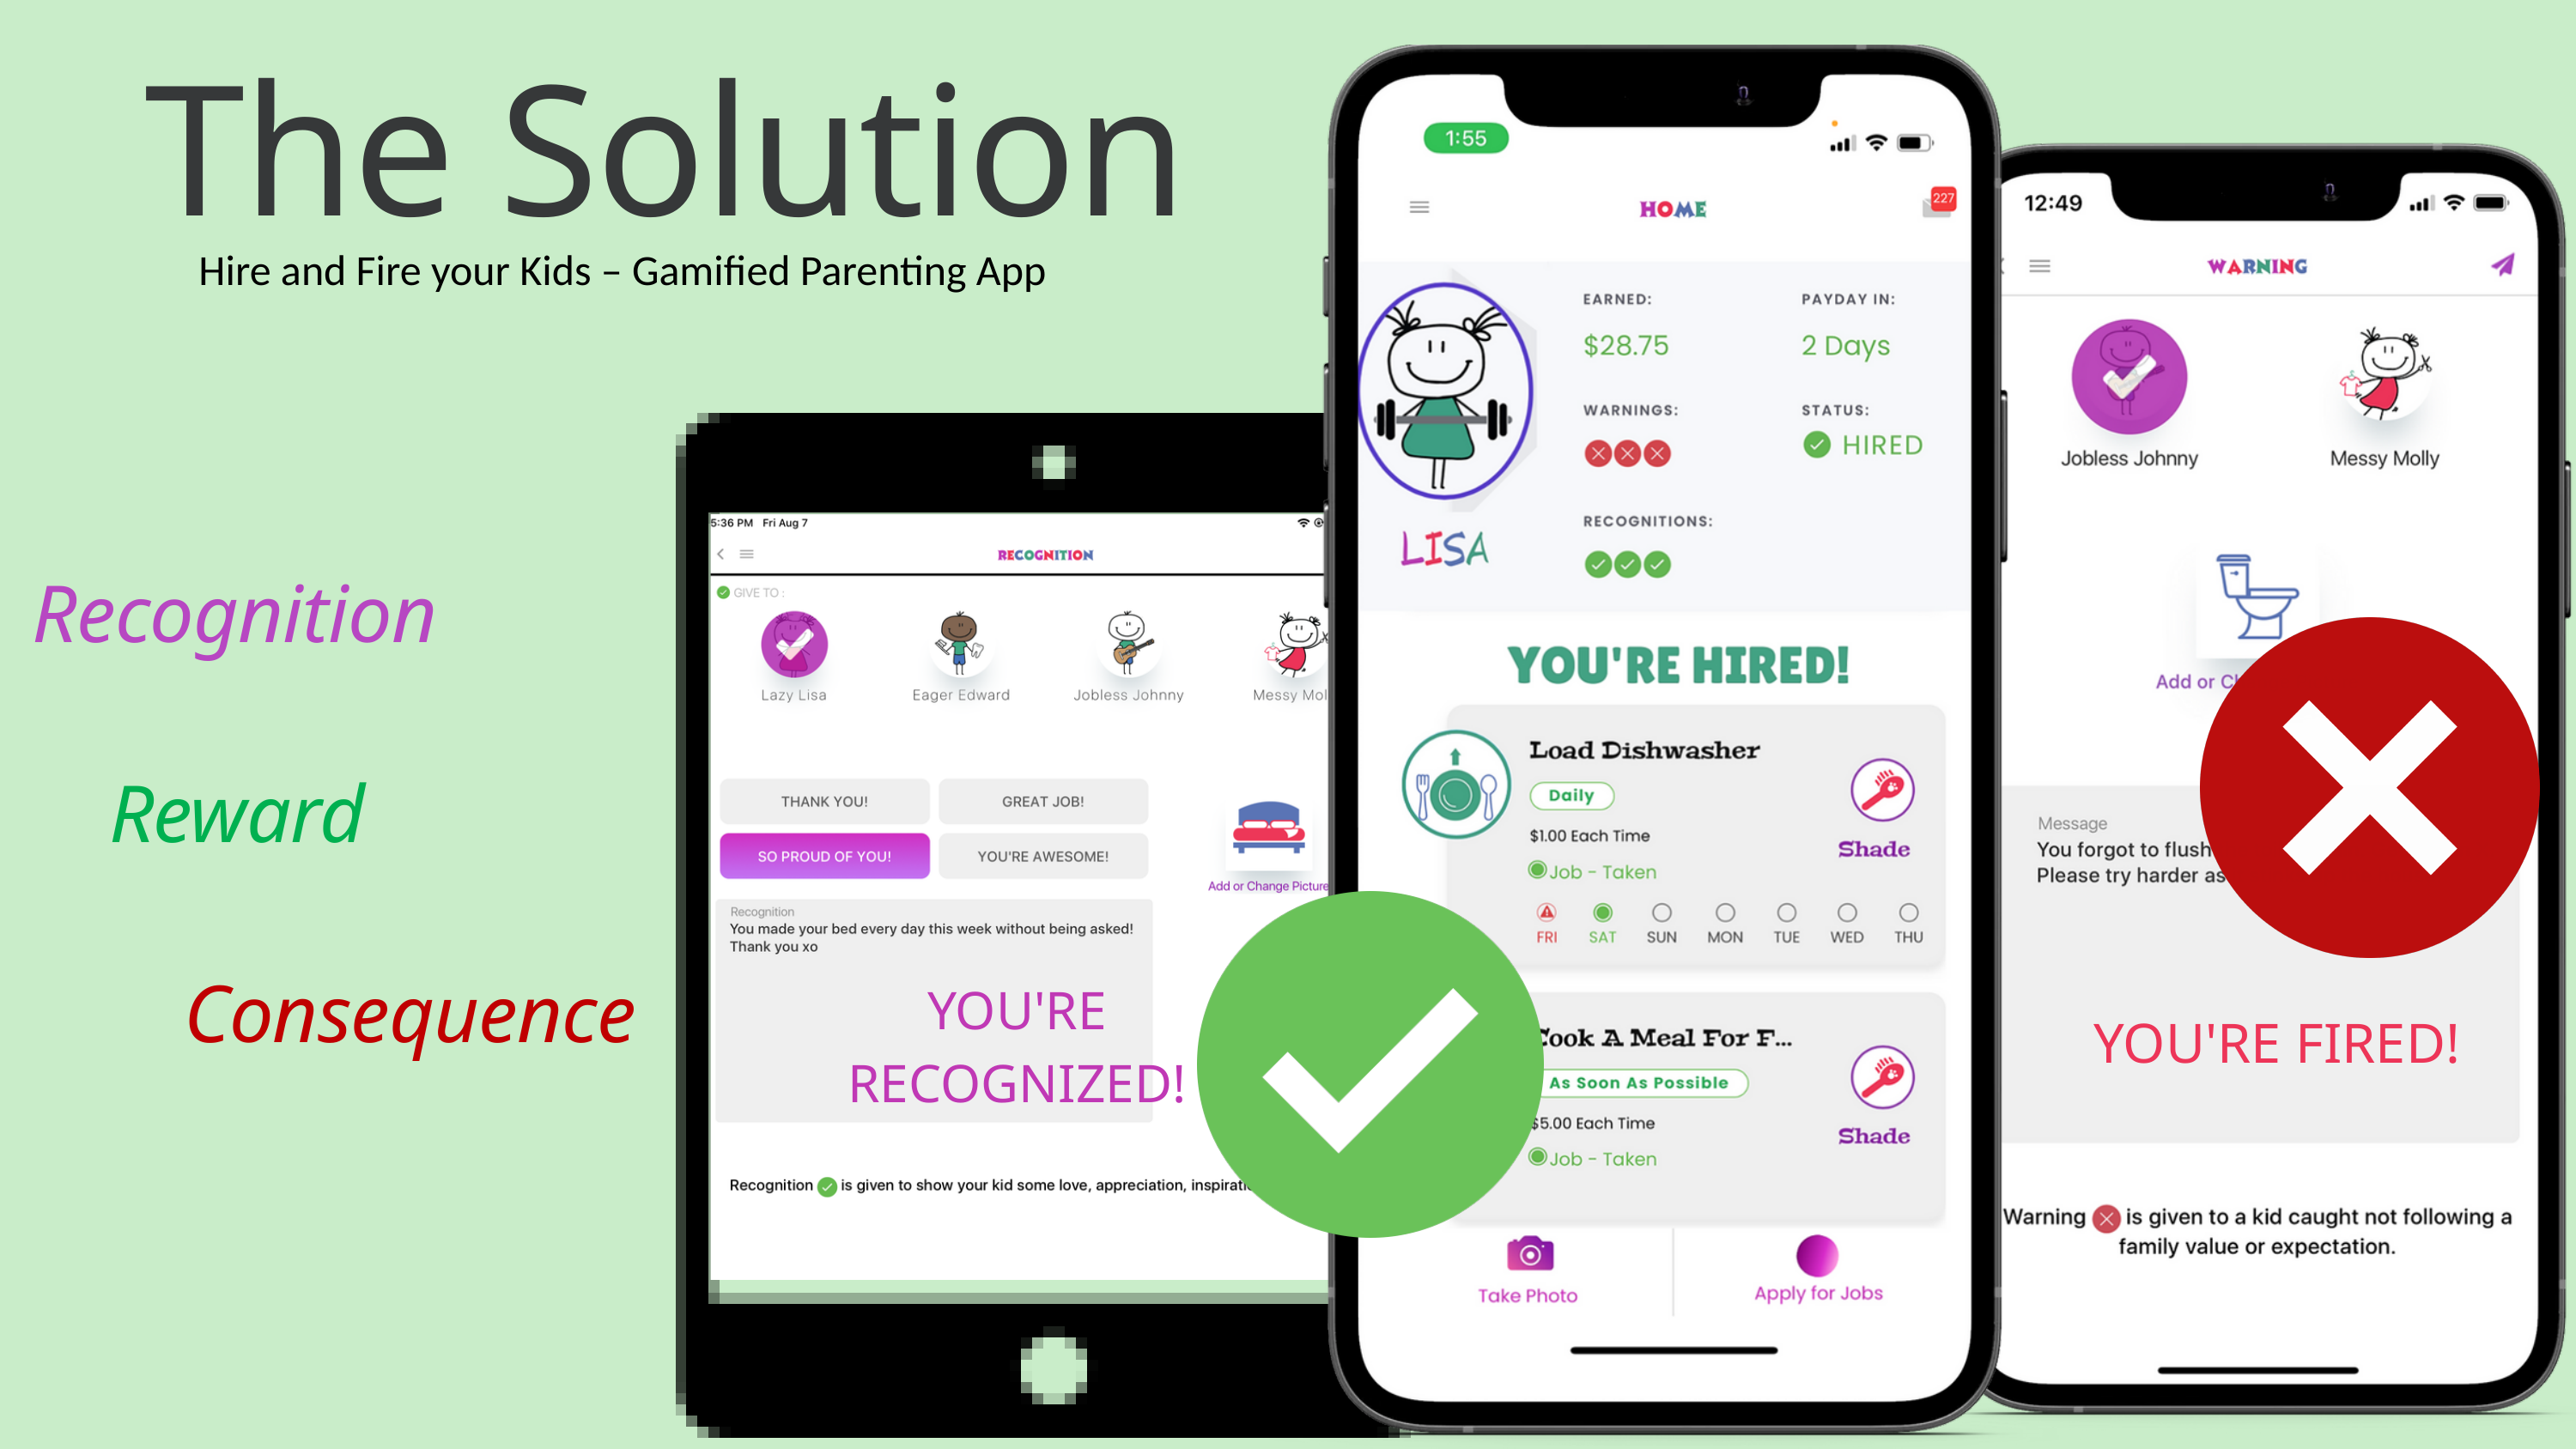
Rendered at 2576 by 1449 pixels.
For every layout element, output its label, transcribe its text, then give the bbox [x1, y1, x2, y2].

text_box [144, 15, 1406, 529]
picture [1242, 44, 2576, 1449]
text_box Recognition Reward Consequence [20, 552, 650, 1065]
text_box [1197, 891, 1544, 1238]
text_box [676, 413, 1237, 1438]
